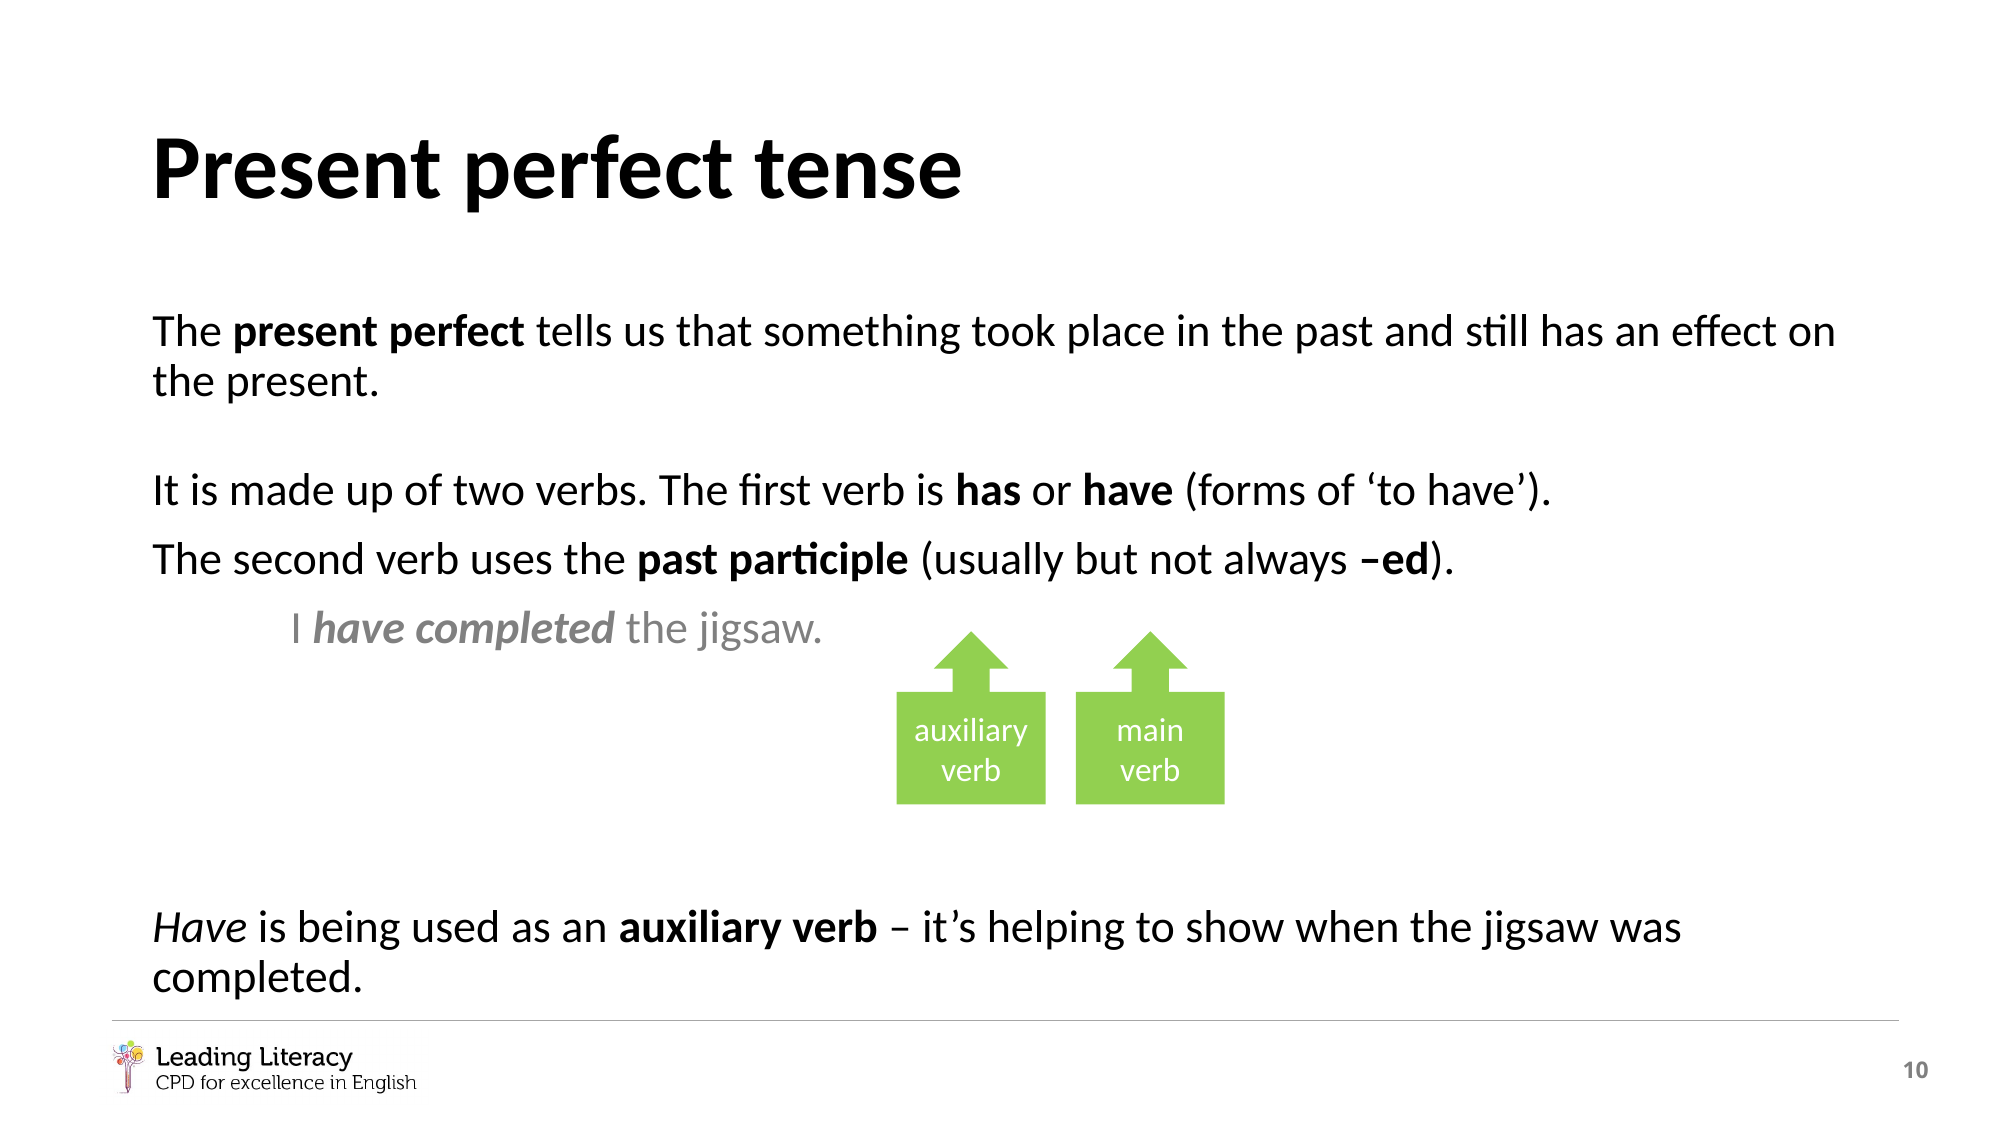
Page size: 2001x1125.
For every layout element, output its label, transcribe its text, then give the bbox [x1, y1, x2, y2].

picture [99, 1029, 429, 1105]
list The present perfect tells us that something took place in the past and still has an effect on the present. It is made up of two verbs. The first verb is has or have (forms of ‘to have’). The second verb uses the past participle (usually but not always –ed). I have completed the jigsaw. Have is being used as an auxiliary verb – it’s helping to show when the jigsaw was completed. [137, 299, 1863, 1014]
text_box auxiliary verb [895, 629, 1047, 806]
title Present perfect tense [137, 59, 1863, 278]
text_box main verb [1074, 629, 1226, 806]
